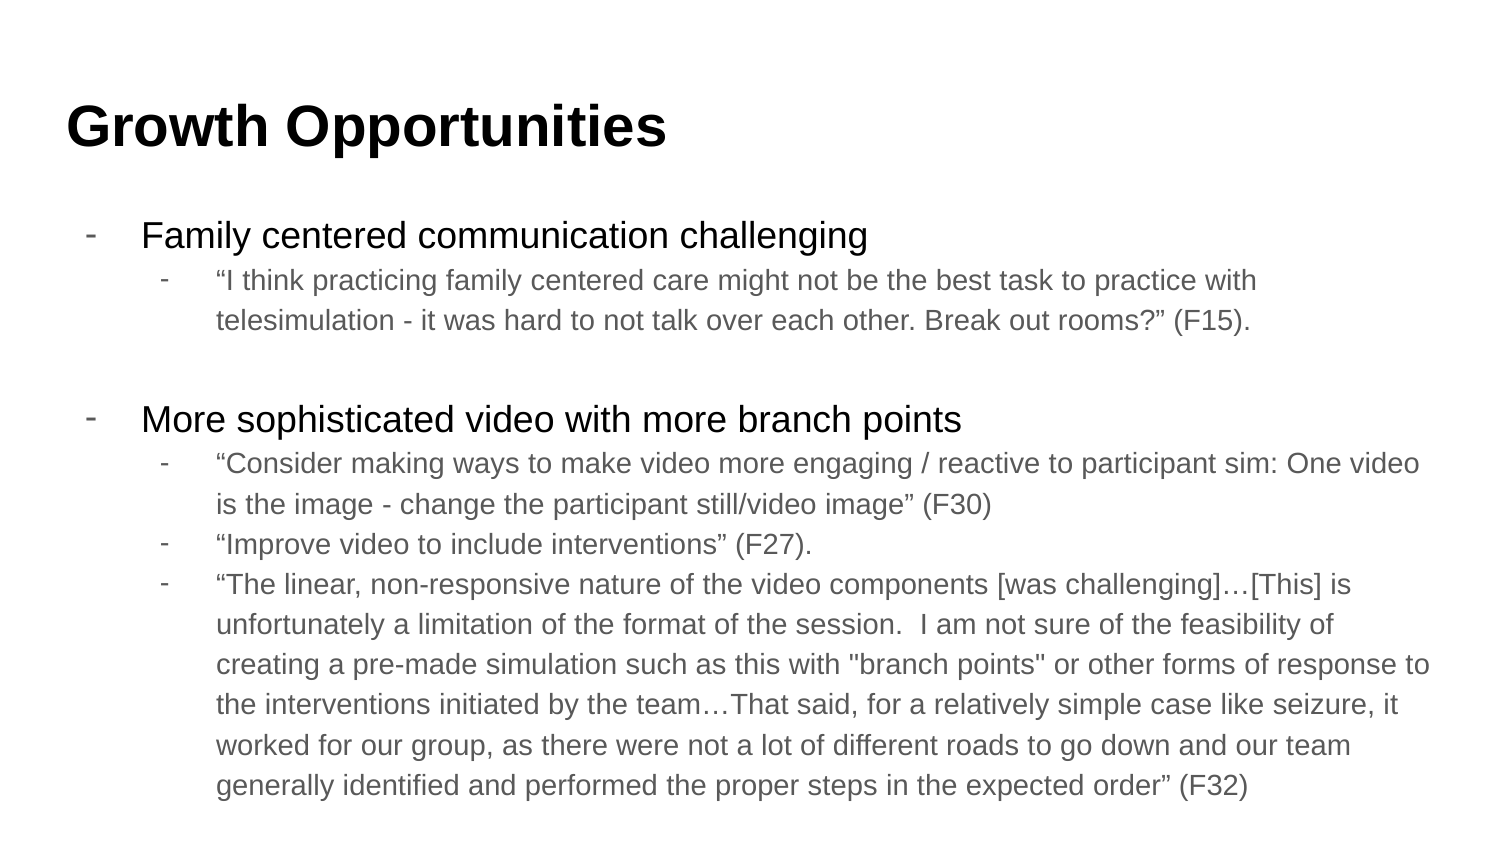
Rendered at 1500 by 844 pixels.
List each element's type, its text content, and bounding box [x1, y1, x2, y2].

title Growth Opportunities [51, 72, 1449, 167]
list Family centered communication challenging “I think practicing family centered care might not be the best task to practice with telesimulation - it was hard to not talk over each other. Break out rooms?” (F15). More sophisticated video with more branch points “Consider making ways to make video more engaging / reactive to participant sim: One video is the image - change the participant still/video image” (F30) “Improve video to include interventions” (F27). “The linear, non-responsive nature of the video components [was challenging]…[This] is unfortunately a limitation of the format of the session. I am not sure of the feasibility of creating a pre-made simulation such as this with "branch points" or other forms of response to the interventions initiated by the team…That said, for a relatively simple case like seizure, it worked for our group, as there were not a lot of different roads to go down and our team generally identified and performed the proper steps in the expected order” (F32) [51, 189, 1449, 750]
